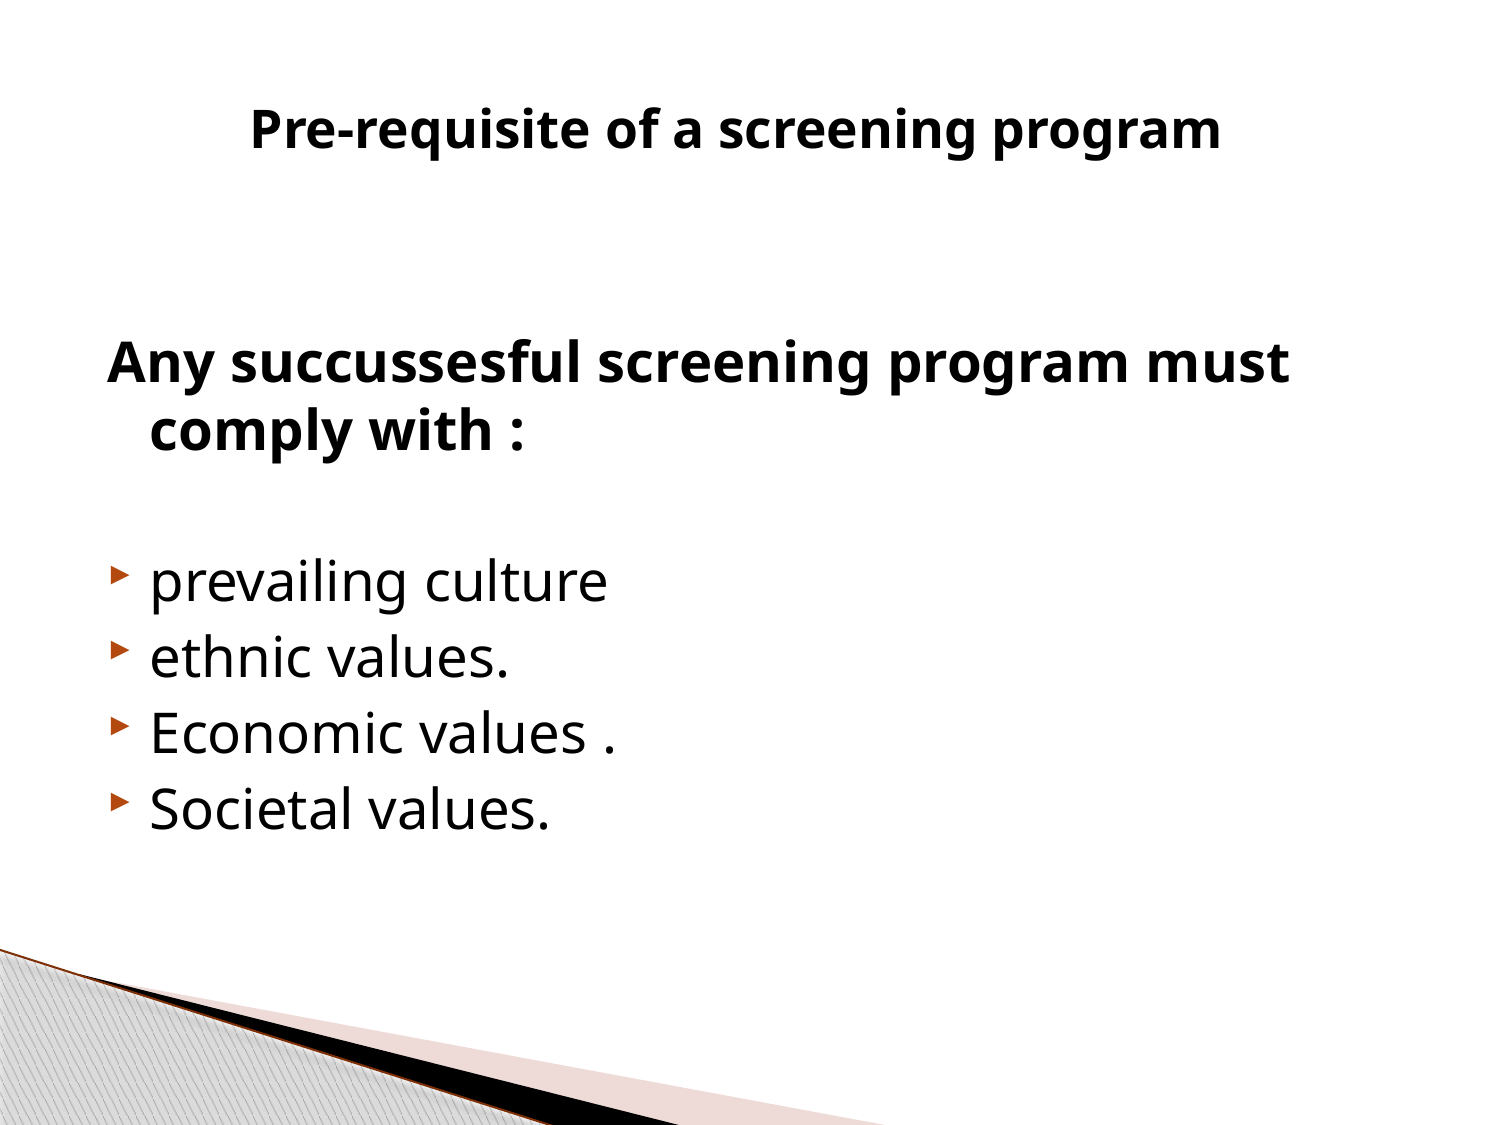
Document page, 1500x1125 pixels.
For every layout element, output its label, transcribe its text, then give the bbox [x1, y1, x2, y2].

list Any succussesful screening program must comply with : prevailing culture ethnic values. Economic values . Societal values. [75, 243, 1425, 986]
title Pre-requisite of a screening program [75, 45, 1425, 233]
